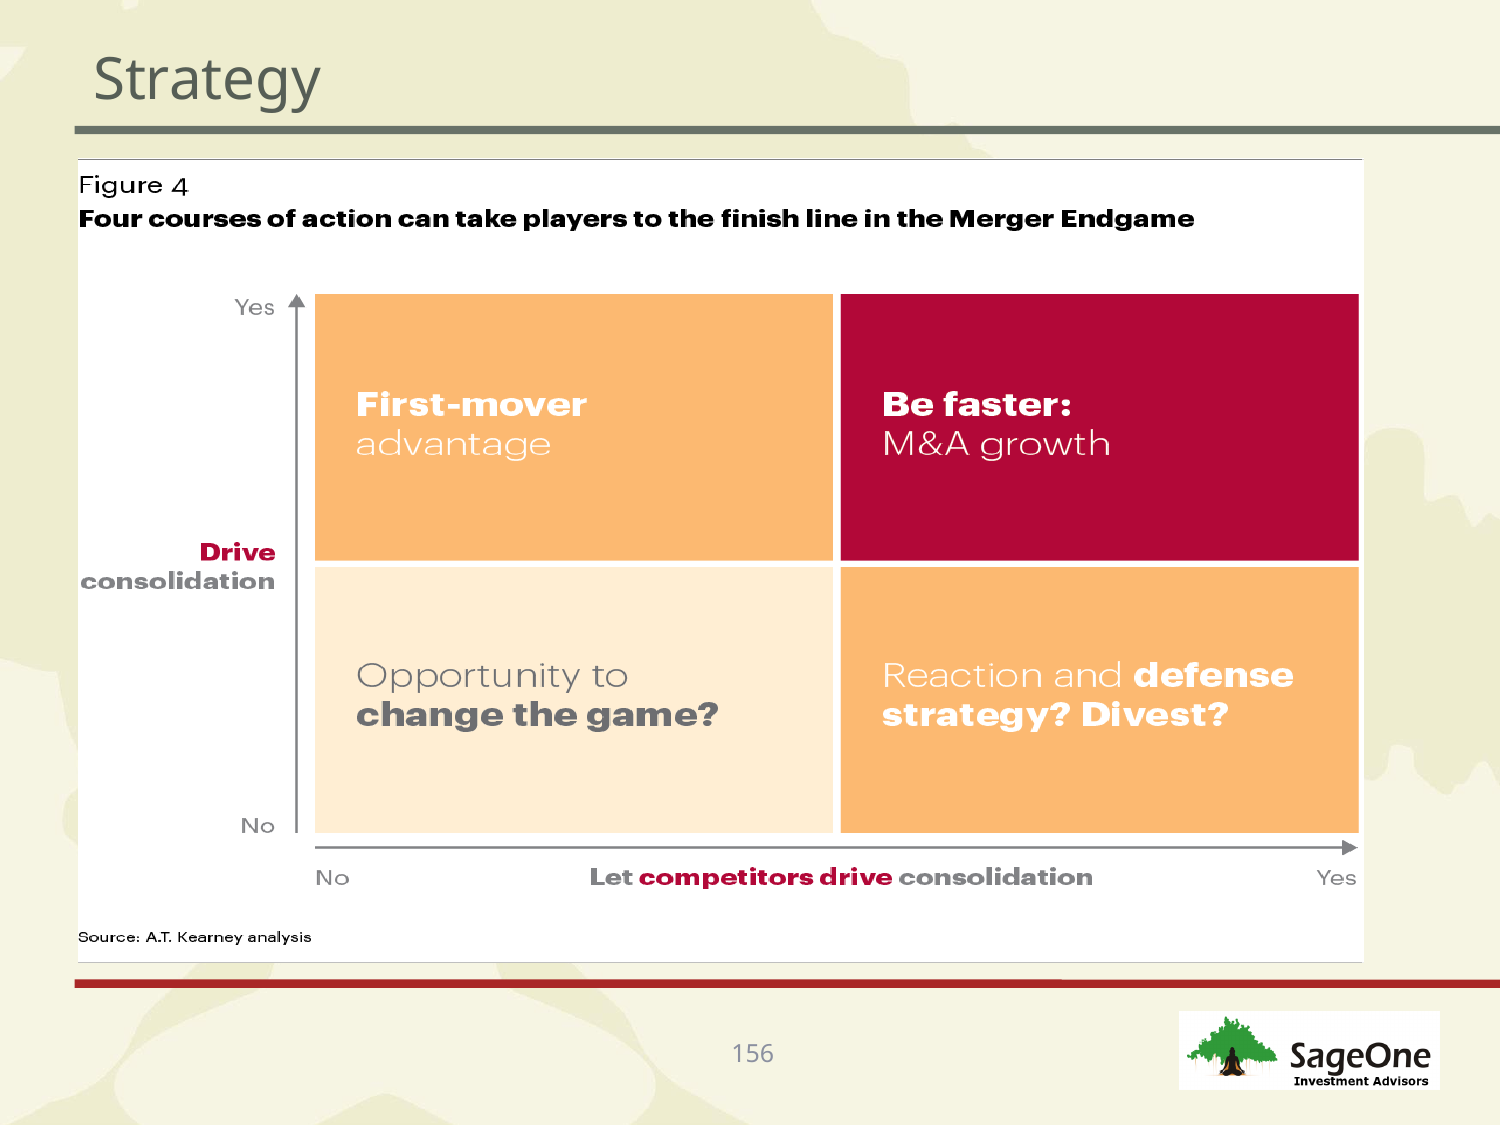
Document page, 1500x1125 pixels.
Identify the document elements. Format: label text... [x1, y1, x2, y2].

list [78, 158, 1364, 964]
picture [0, 0, 1500, 1125]
title Strategy [93, 54, 1445, 120]
slide_number 156 [584, 1024, 922, 1084]
